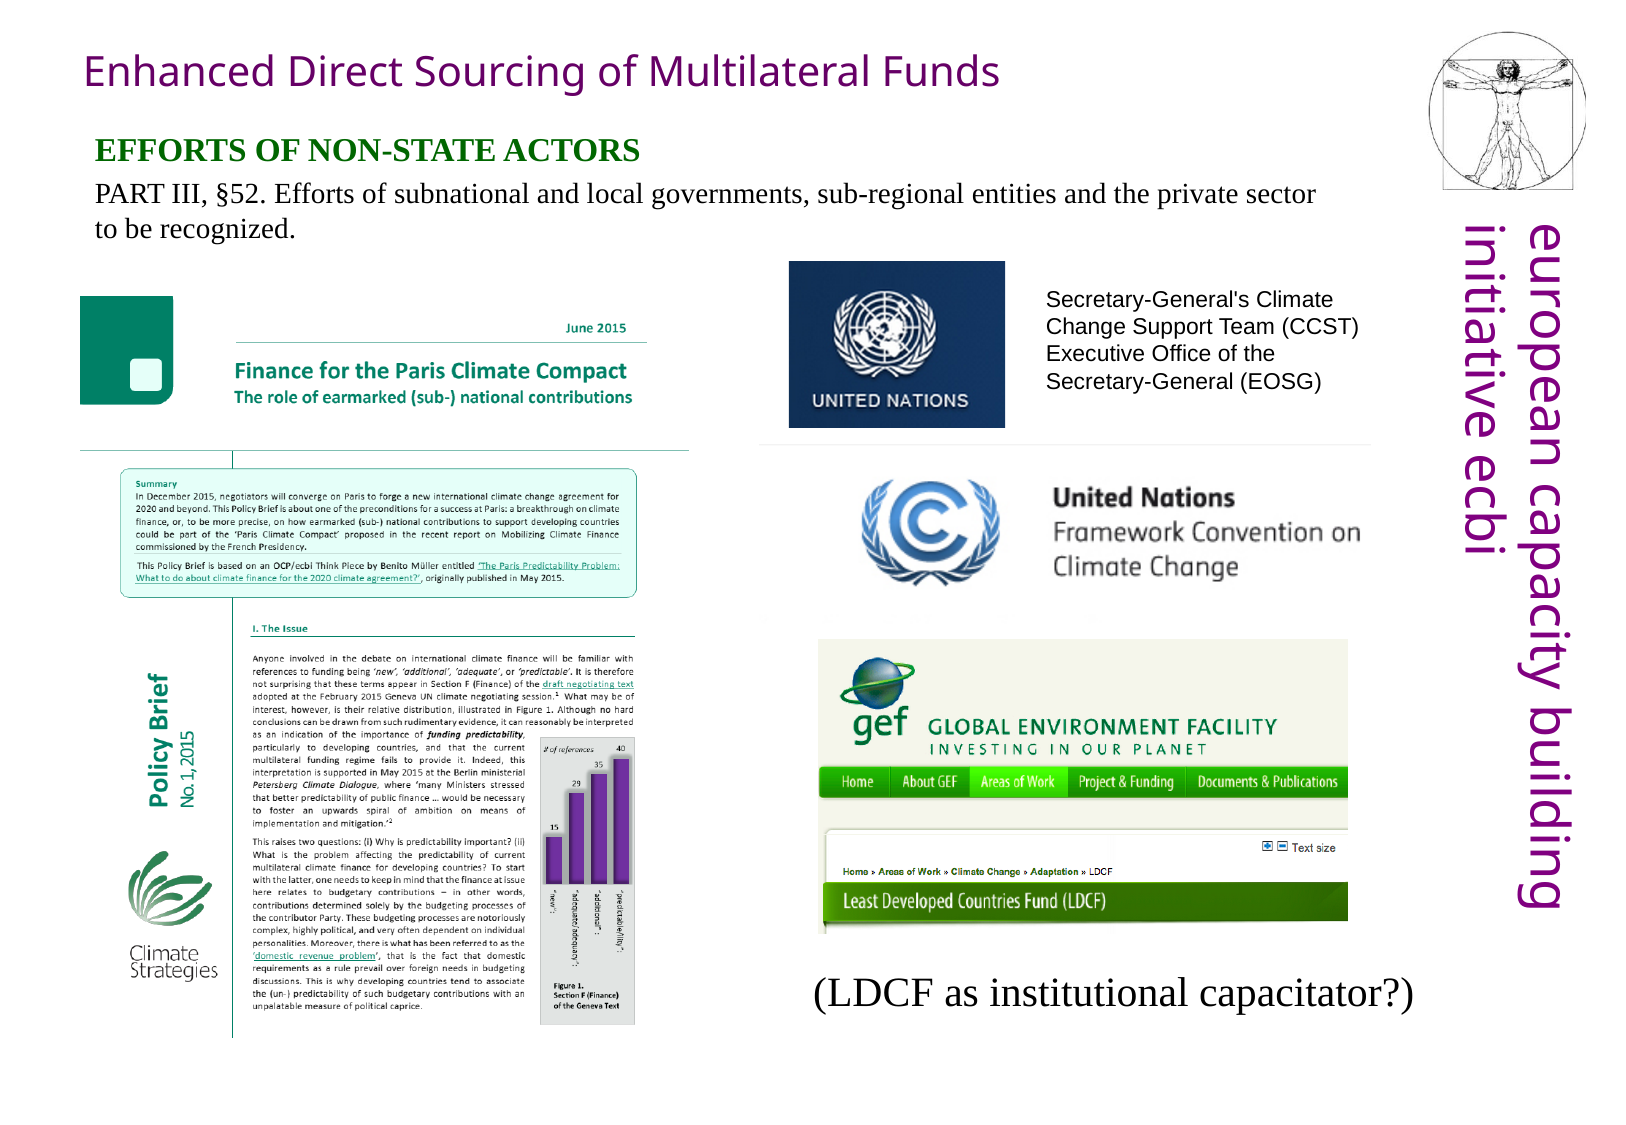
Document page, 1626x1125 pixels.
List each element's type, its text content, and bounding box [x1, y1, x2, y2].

picture [1427, 31, 1586, 190]
text_box EFFORTS OF NON-STATE ACTORS Part III, §52. Efforts of subnational and local governments, sub-regional entities and the private sector to be recognized. [80, 121, 1336, 252]
picture [79, 296, 689, 1038]
text_box Enhanced Direct Sourcing of Multilateral Funds [68, 36, 1268, 102]
text_box Secretary-General's Climate Change Support Team (CCST) Executive Office of the Secretary-General (EOSG) [1031, 276, 1392, 402]
picture [759, 444, 1371, 625]
text_box (LDCF as institutional capacitator?) [798, 957, 1430, 1023]
picture [818, 639, 1348, 934]
picture [788, 260, 1006, 429]
